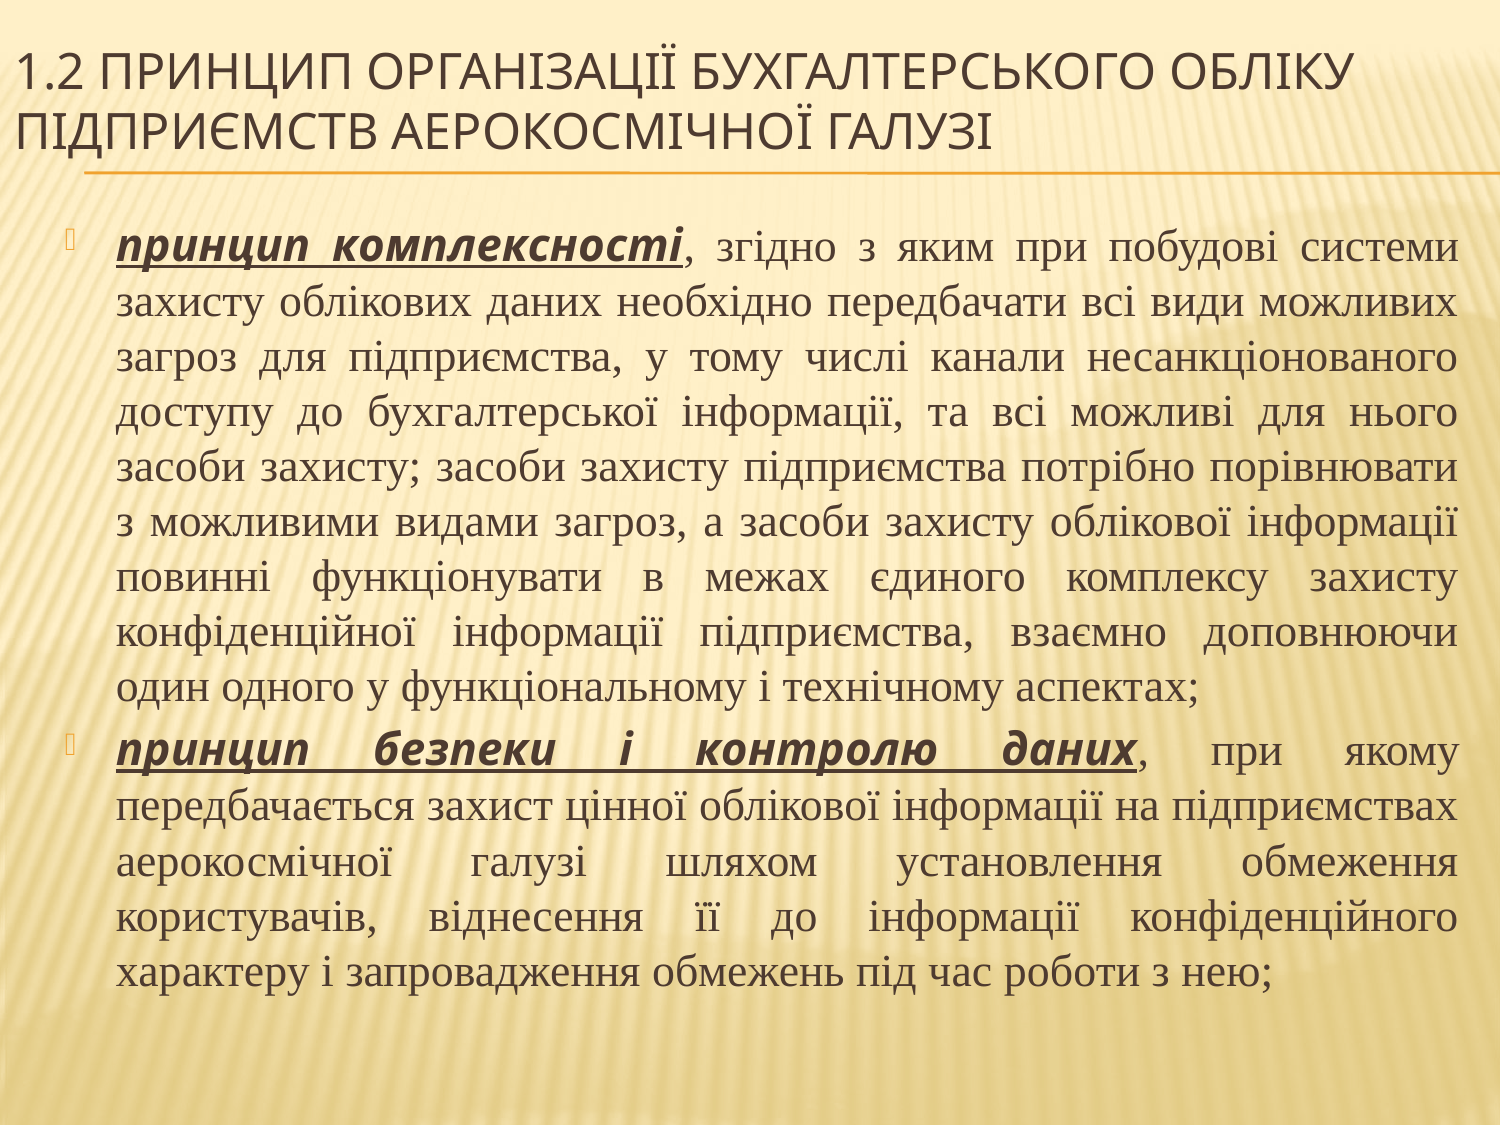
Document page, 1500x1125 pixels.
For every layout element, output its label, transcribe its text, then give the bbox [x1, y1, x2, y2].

title 1.2 Принцип організації бухгалтерського обліку підприємств аерокосмічної галузі [0, 30, 1425, 169]
list принцип комплексності, згідно з яким при побудові системи захисту облікових даних необхідно передбачати всі види можливих загроз для підприємства, у тому числі канали несанкціонованого доступу до бухгалтерської інформації, та всі можливі для нього засоби захисту; засоби захисту підприємства потрібно порівнювати з можливими видами загроз, а засоби захисту облікової інформації повинні функціонувати в межах єдиного комплексу захисту конфіденційної інформації підприємства, взаємно доповнюючи один одного у функціональному і технічному аспектах; принцип безпеки і контролю даних, при якому передбачається захист цінної облікової інформації на підприємствах аерокосмічної галузі шляхом установлення обмеження користувачів, віднесення її до інформації конфіденційного характеру і запровадження обмежень під час роботи з нею; [50, 208, 1475, 1094]
